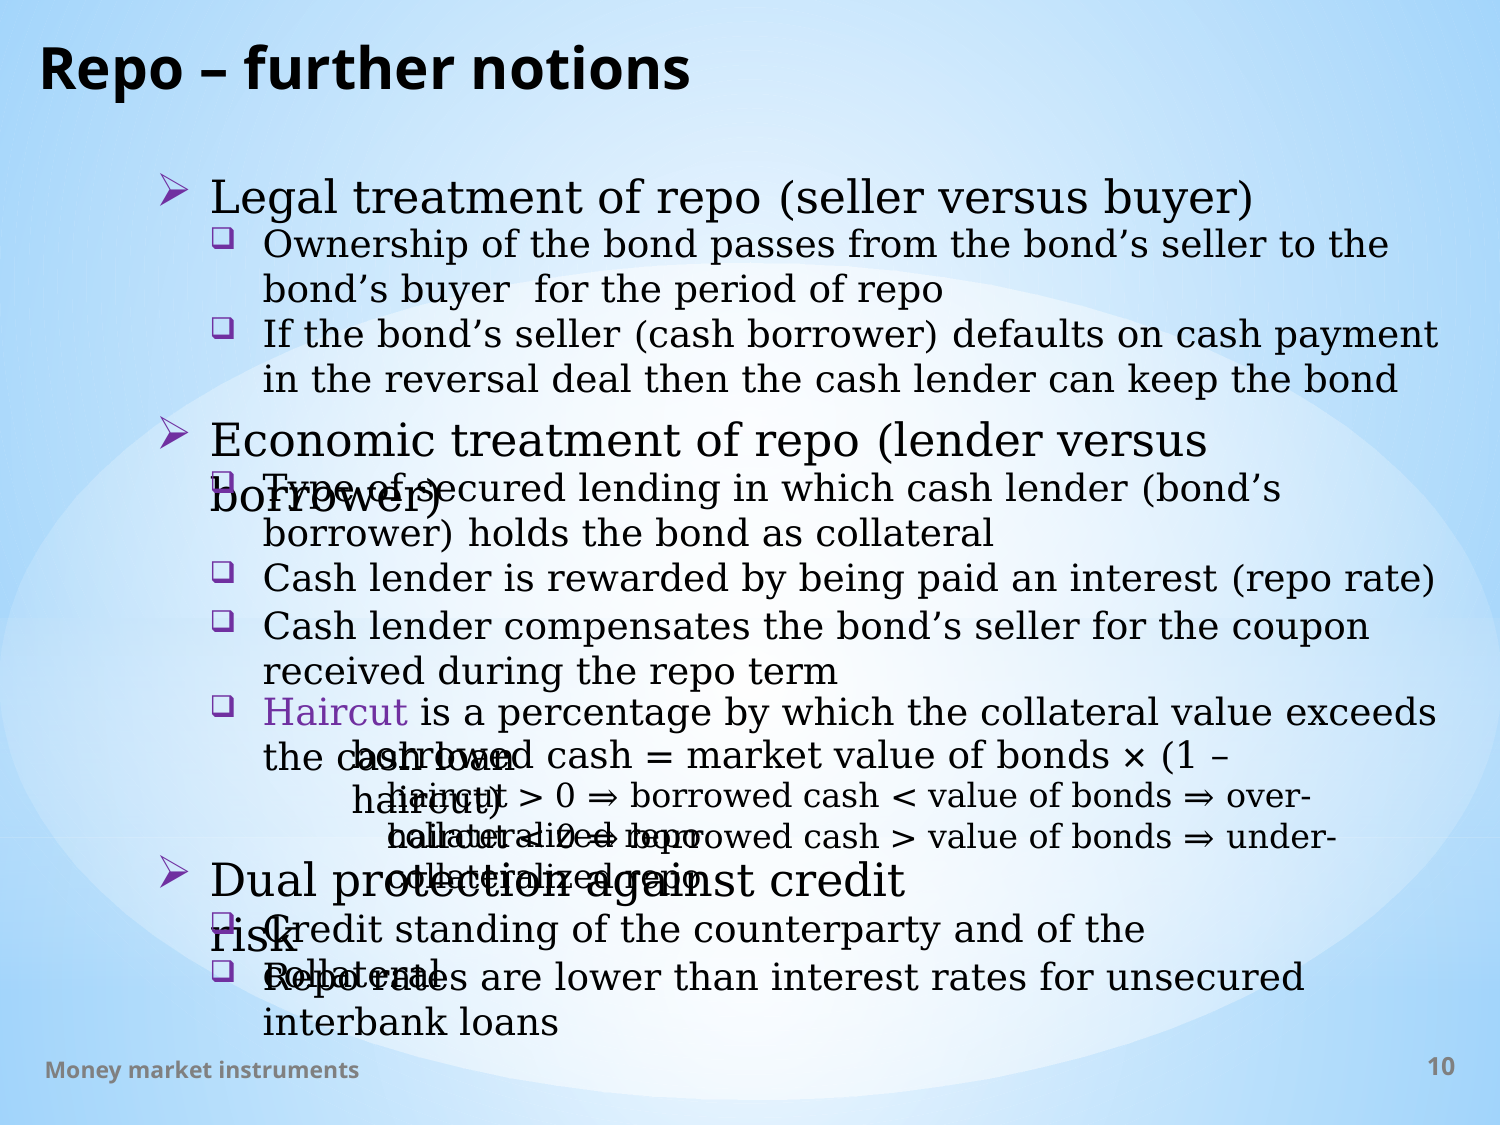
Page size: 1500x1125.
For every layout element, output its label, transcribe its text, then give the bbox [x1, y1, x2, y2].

text_box Economic treatment of repo (lender versus borrower) [141, 403, 1340, 529]
text_box Cash lender compensates the bond’s seller for the coupon received during the repo term [194, 595, 1459, 700]
text_box Dual protection against credit risk [141, 843, 372, 968]
text_box Haircut is a percentage by which the collateral value exceeds the cash loan [194, 700, 1459, 786]
text_box Repo rates are lower than interest rates for unsecured interbank loans [194, 945, 1459, 1051]
text_box haircut < 0 ⇒ borrowed cash > value of bonds ⇒ under-collateralized repo [372, 807, 1468, 903]
text_box Credit standing of the counterparty and of the collateral [194, 897, 1340, 945]
title Repo – further notions [23, 23, 747, 130]
text_box haircut > 0 ⇒ borrowed cash < value of bonds ⇒ over-collateralized repo [371, 766, 1468, 862]
text_box borrowed cash = market value of bonds × (1 – haircut) [336, 723, 1270, 829]
text_box Legal treatment of repo (seller versus buyer) [141, 160, 1340, 231]
footer Money market instruments [29, 1039, 573, 1099]
slide_number 10 [1175, 1039, 1471, 1093]
text_box Type of secured lending in which cash lender (bond’s borrower) holds the bond as collateral [194, 456, 1459, 546]
text_box Cash lender is rewarded by being paid an interest (repo rate) [194, 546, 1459, 595]
text_box Ownership of the bond passes from the bond’s seller to the bond’s buyer for the period of repo [194, 212, 1447, 302]
text_box If the bond’s seller (cash borrower) defaults on cash payment in the reversal deal then the cash lender can keep the bond [194, 302, 1459, 408]
